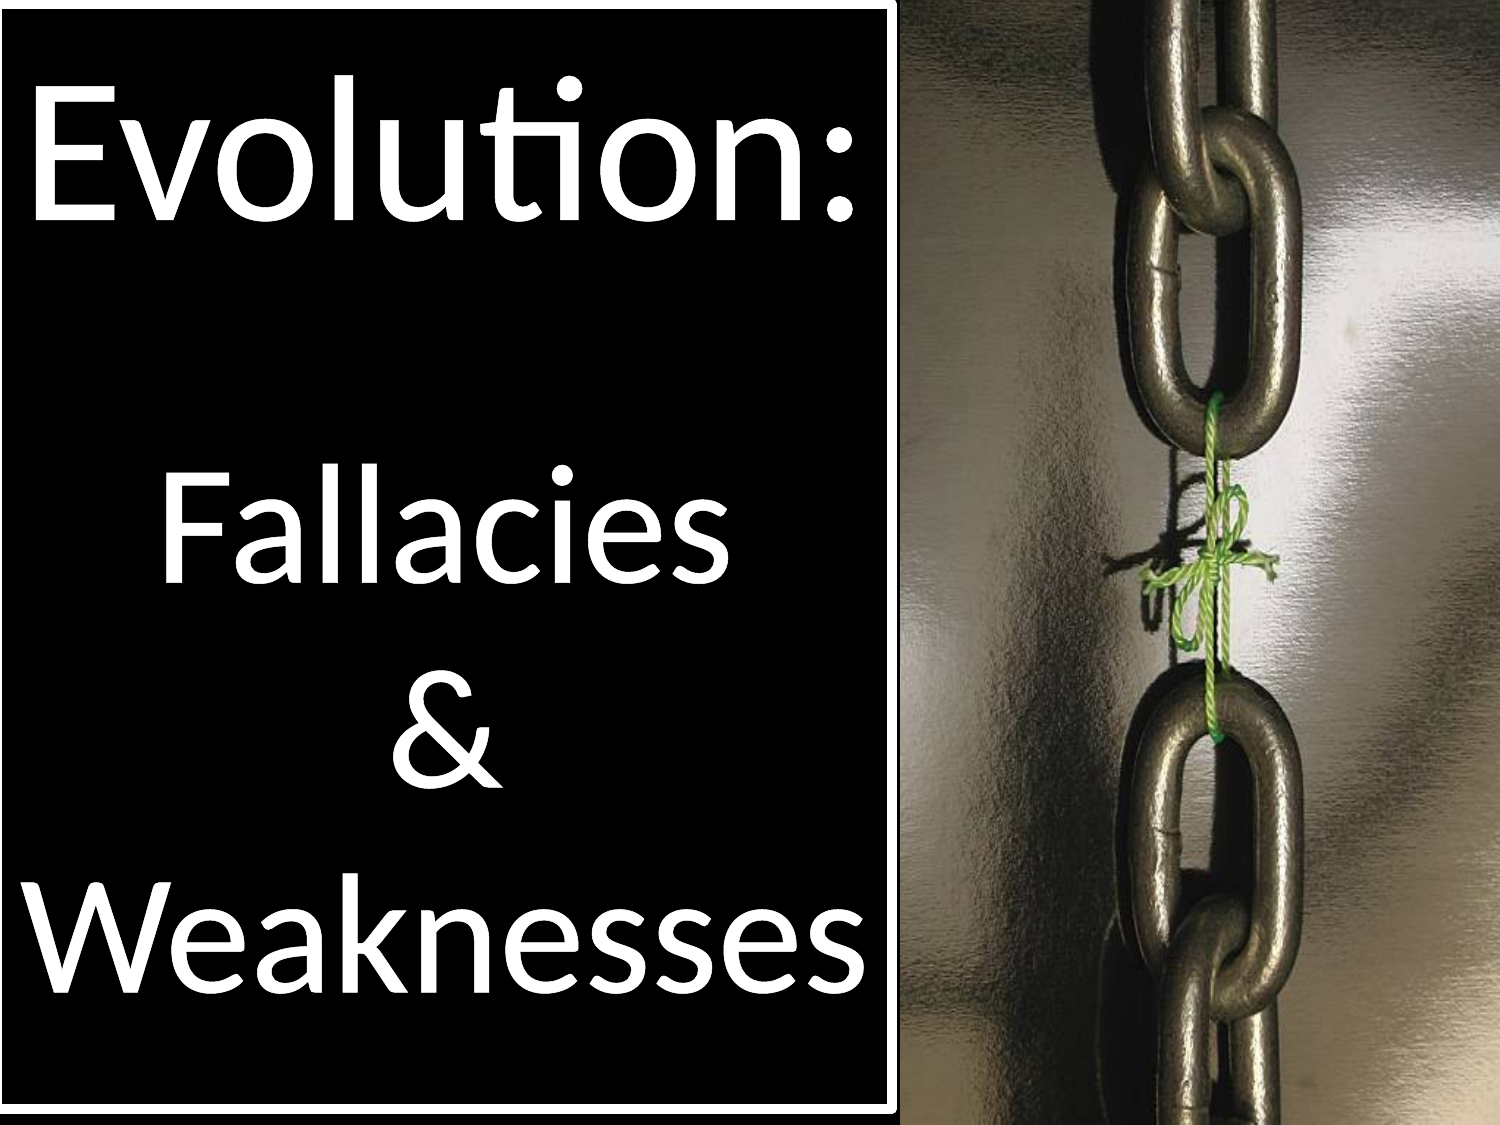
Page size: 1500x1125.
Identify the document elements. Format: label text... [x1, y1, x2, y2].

text_box Evolution: Fallacies & Weaknesses [0, 4, 892, 1109]
picture [899, 0, 1500, 1125]
